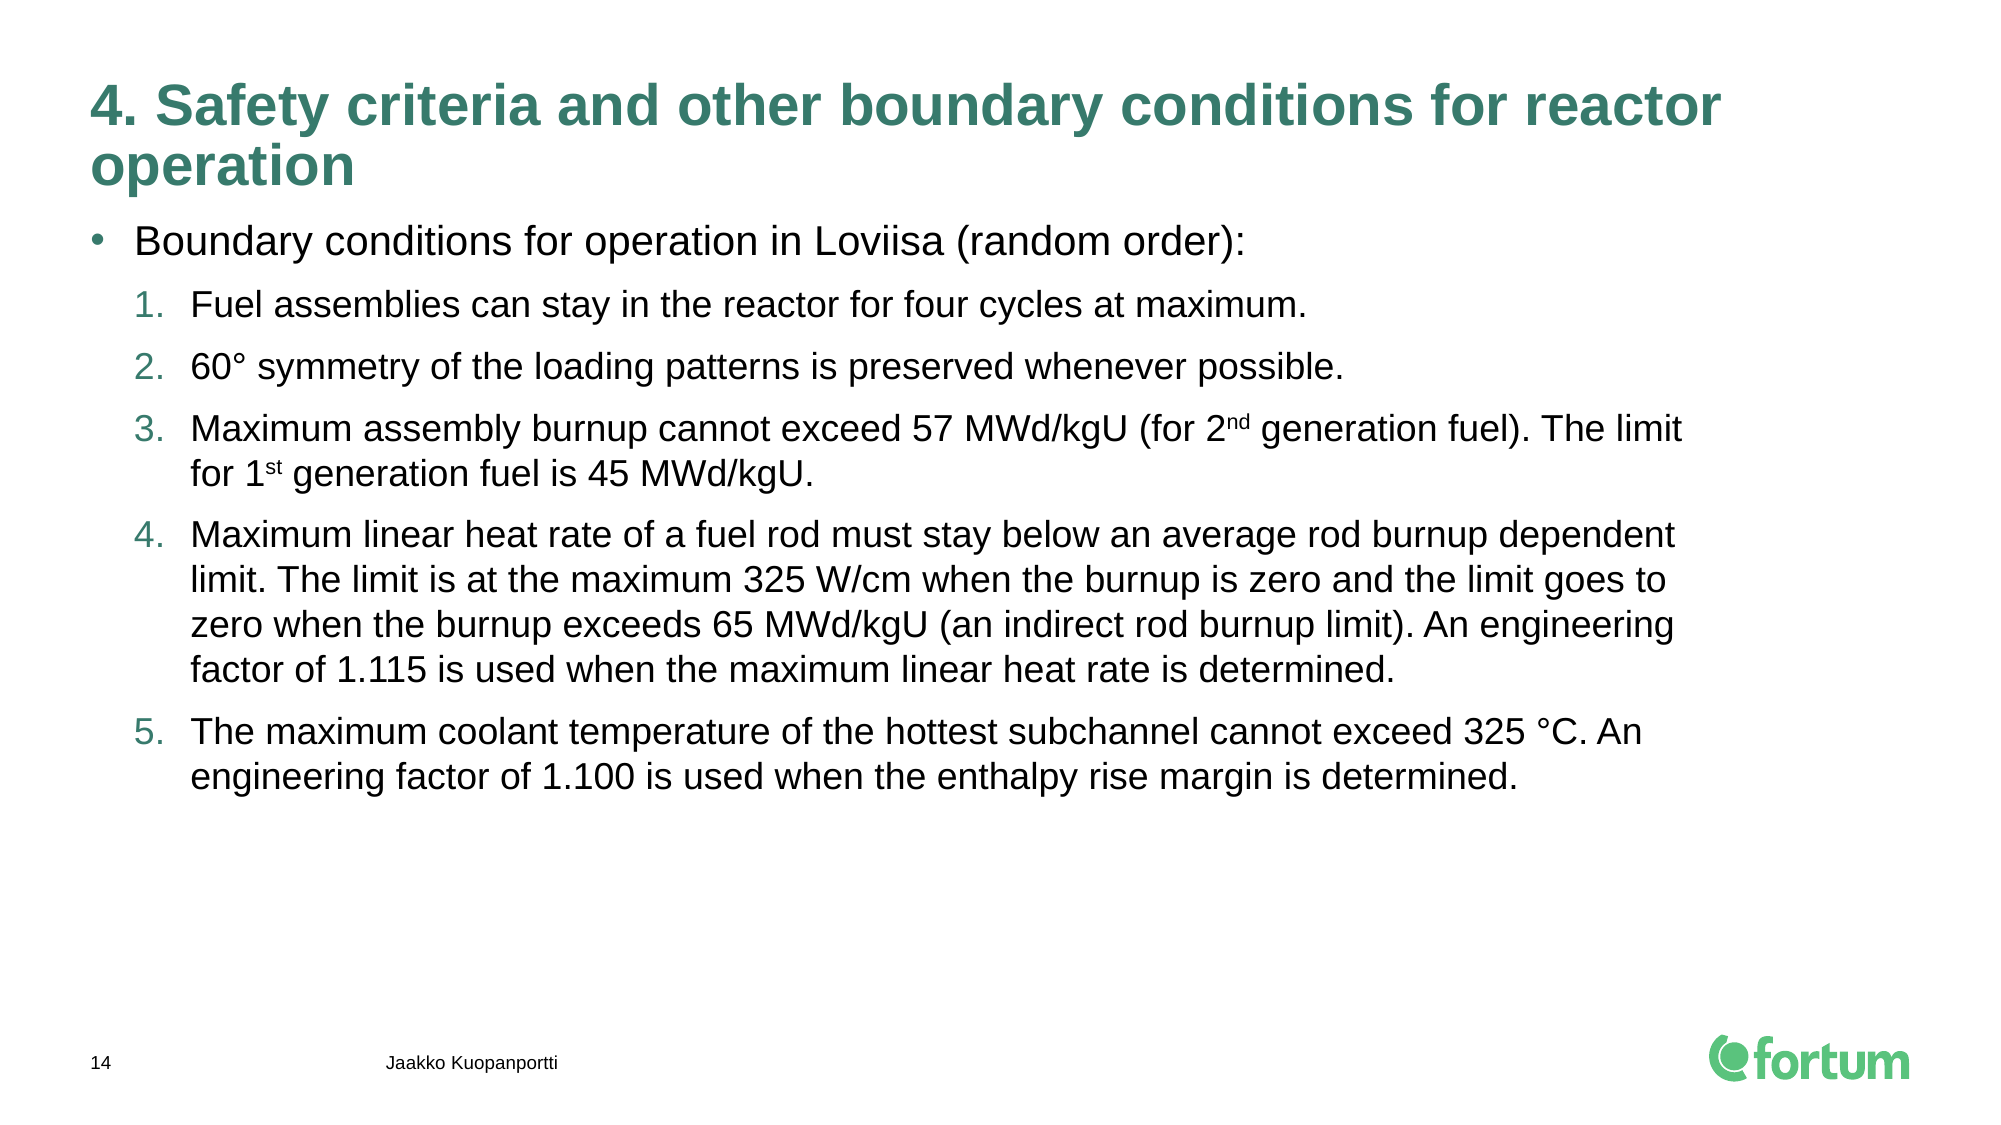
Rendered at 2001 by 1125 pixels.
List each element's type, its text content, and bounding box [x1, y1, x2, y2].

footer Jaakko Kuopanportti [373, 1040, 1603, 1083]
list Boundary conditions for operation in Loviisa (random order): Fuel assemblies can stay in the reactor for four cycles at maximum. 60° symmetry of the loading patterns is preserved whenever possible. Maximum assembly burnup cannot exceed 57 MWd/kgU (for 2nd generation fuel). The limit for 1st generation fuel is 45 MWd/kgU. Maximum linear heat rate of a fuel rod must stay below an average rod burnup dependent limit. The limit is at the maximum 325 W/cm when the burnup is zero and the limit goes to zero when the burnup exceeds 65 MWd/kgU (an indirect rod burnup limit). An engineering factor of 1.115 is used when the maximum linear heat rate is determined. The maximum coolant temperature of the hottest subchannel cannot exceed 325 °C. An engineering factor of 1.100 is used when the enthalpy rise margin is determined. [90, 213, 1687, 1041]
title 4. Safety criteria and other boundary conditions for reactor operation [90, 78, 1910, 197]
slide_number 14 [90, 1040, 138, 1083]
